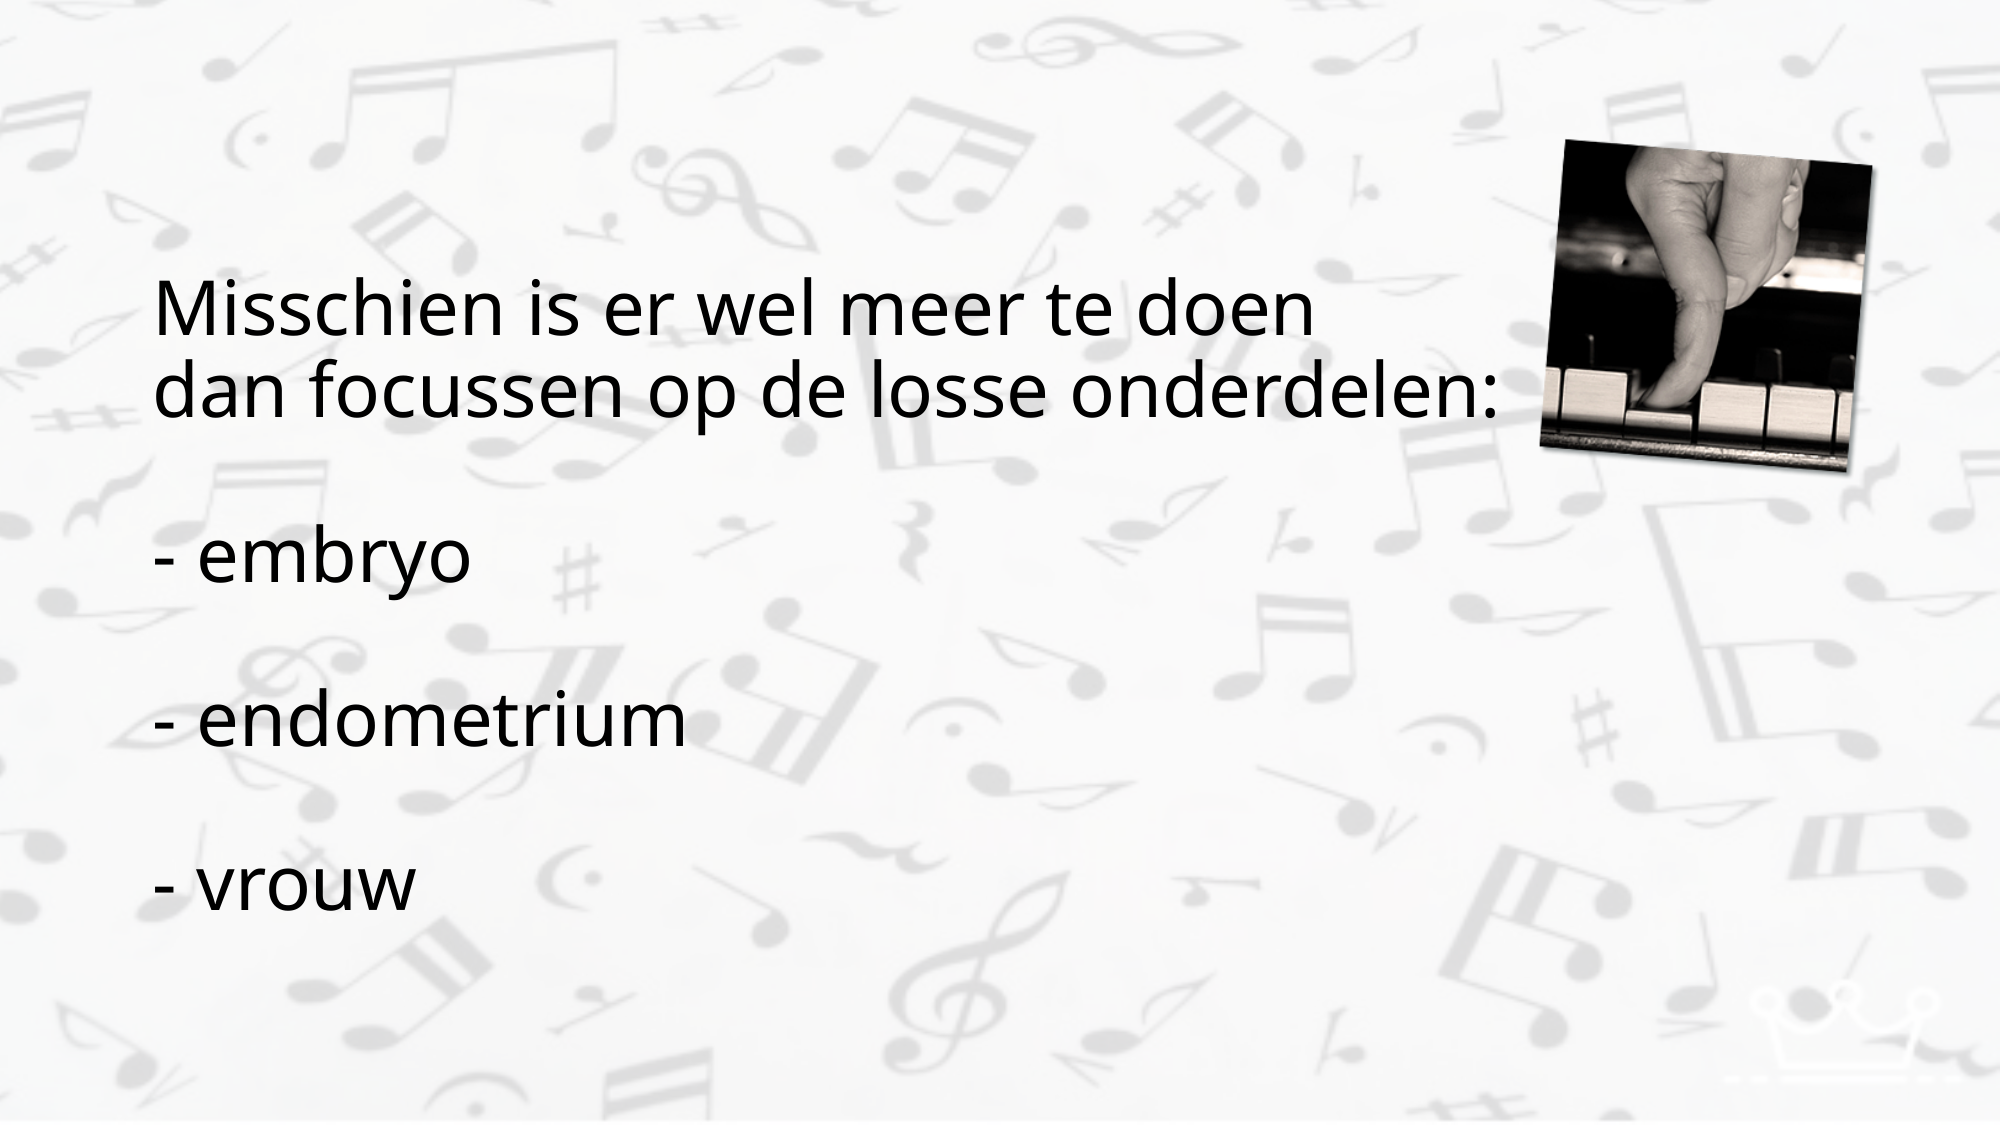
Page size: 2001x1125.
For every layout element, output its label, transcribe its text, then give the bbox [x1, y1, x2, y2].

picture [1521, 121, 1891, 491]
title Misschien is er wel meer te doen dan focussen op de losse onderdelen: - embryo - endometrium - vrouw [137, 0, 1863, 1125]
